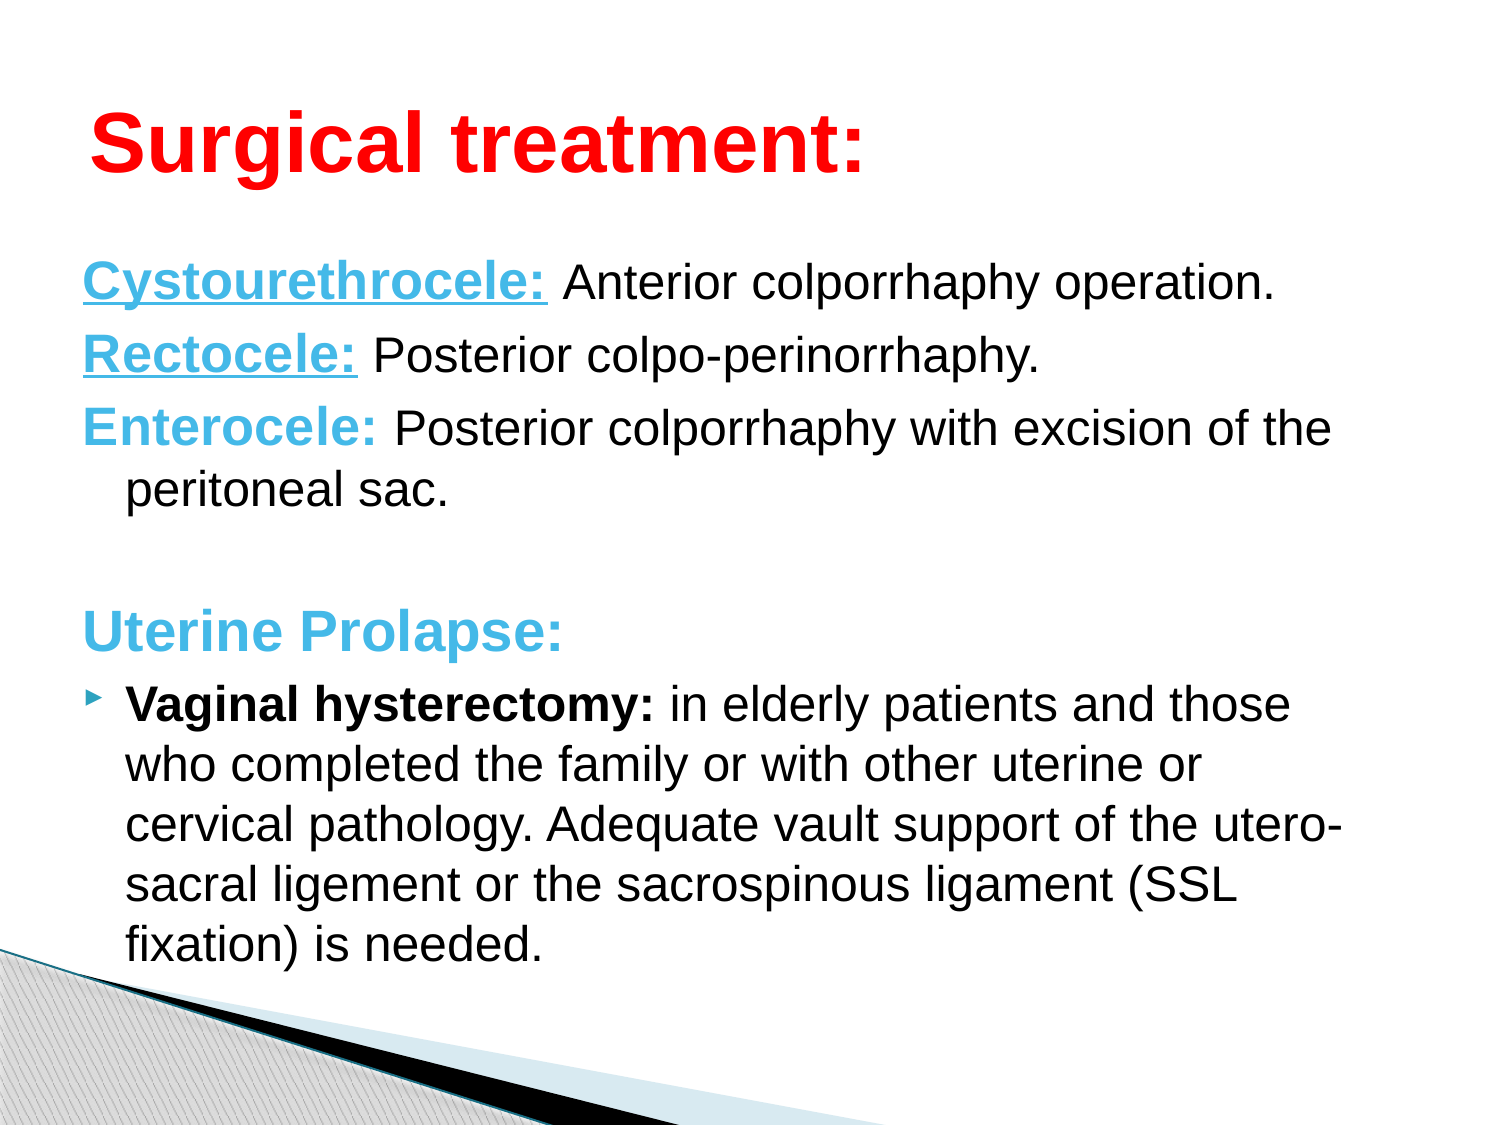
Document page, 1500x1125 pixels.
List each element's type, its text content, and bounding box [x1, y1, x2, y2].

list Cystourethrocele: Anterior colporrhaphy operation. Rectocele: Posterior colpo-perinorrhaphy. Enterocele: Posterior colporrhaphy with excision of the peritoneal sac. Uterine Prolapse: Vaginal hysterectomy: in elderly patients and those who completed the family or with other uterine or cervical pathology. Adequate vault support of the utero-sacral ligement or the sacrospinous ligament (SSL fixation) is needed. [50, 237, 1400, 980]
title Surgical treatment: [75, 45, 1425, 233]
